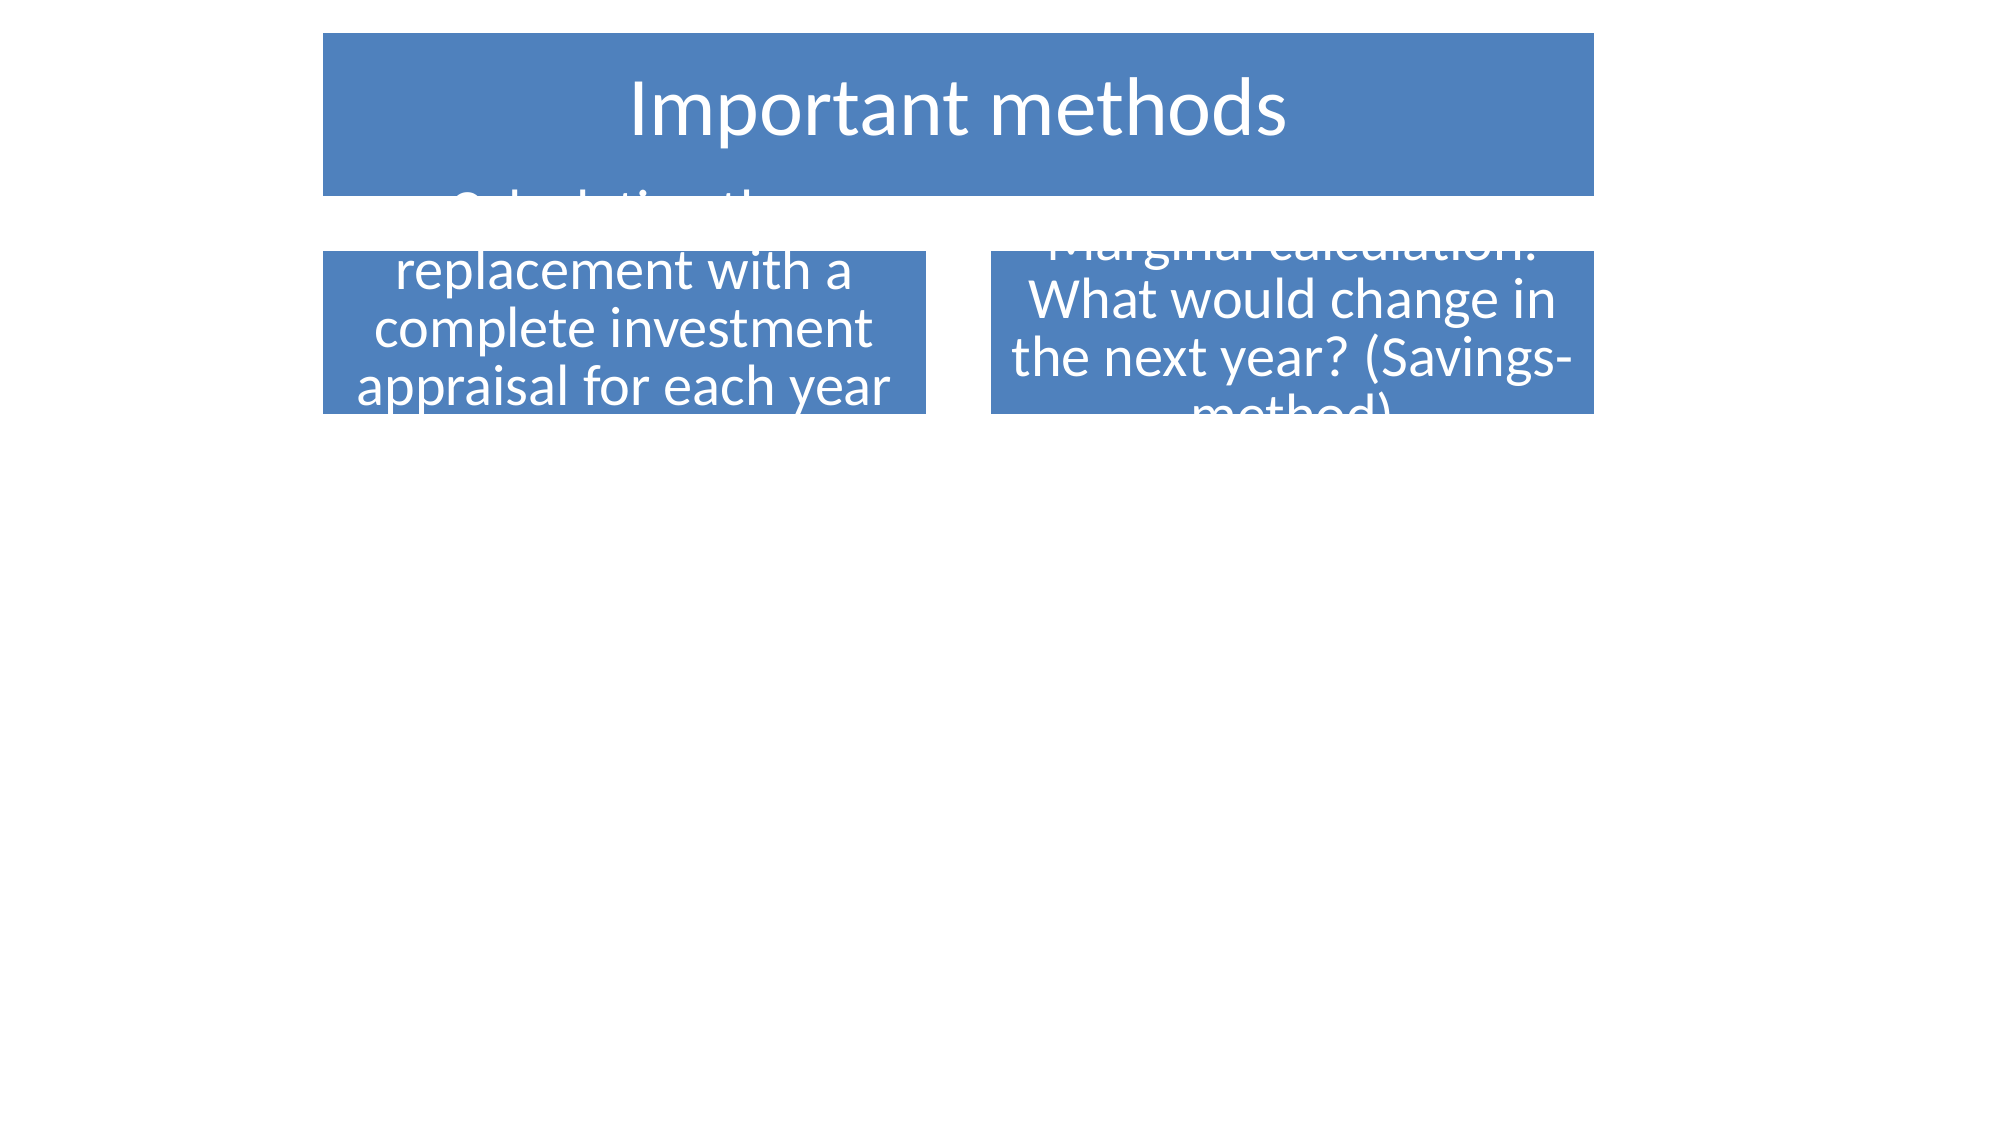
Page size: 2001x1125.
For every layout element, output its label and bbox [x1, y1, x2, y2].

text_box [161, 30, 1757, 1071]
